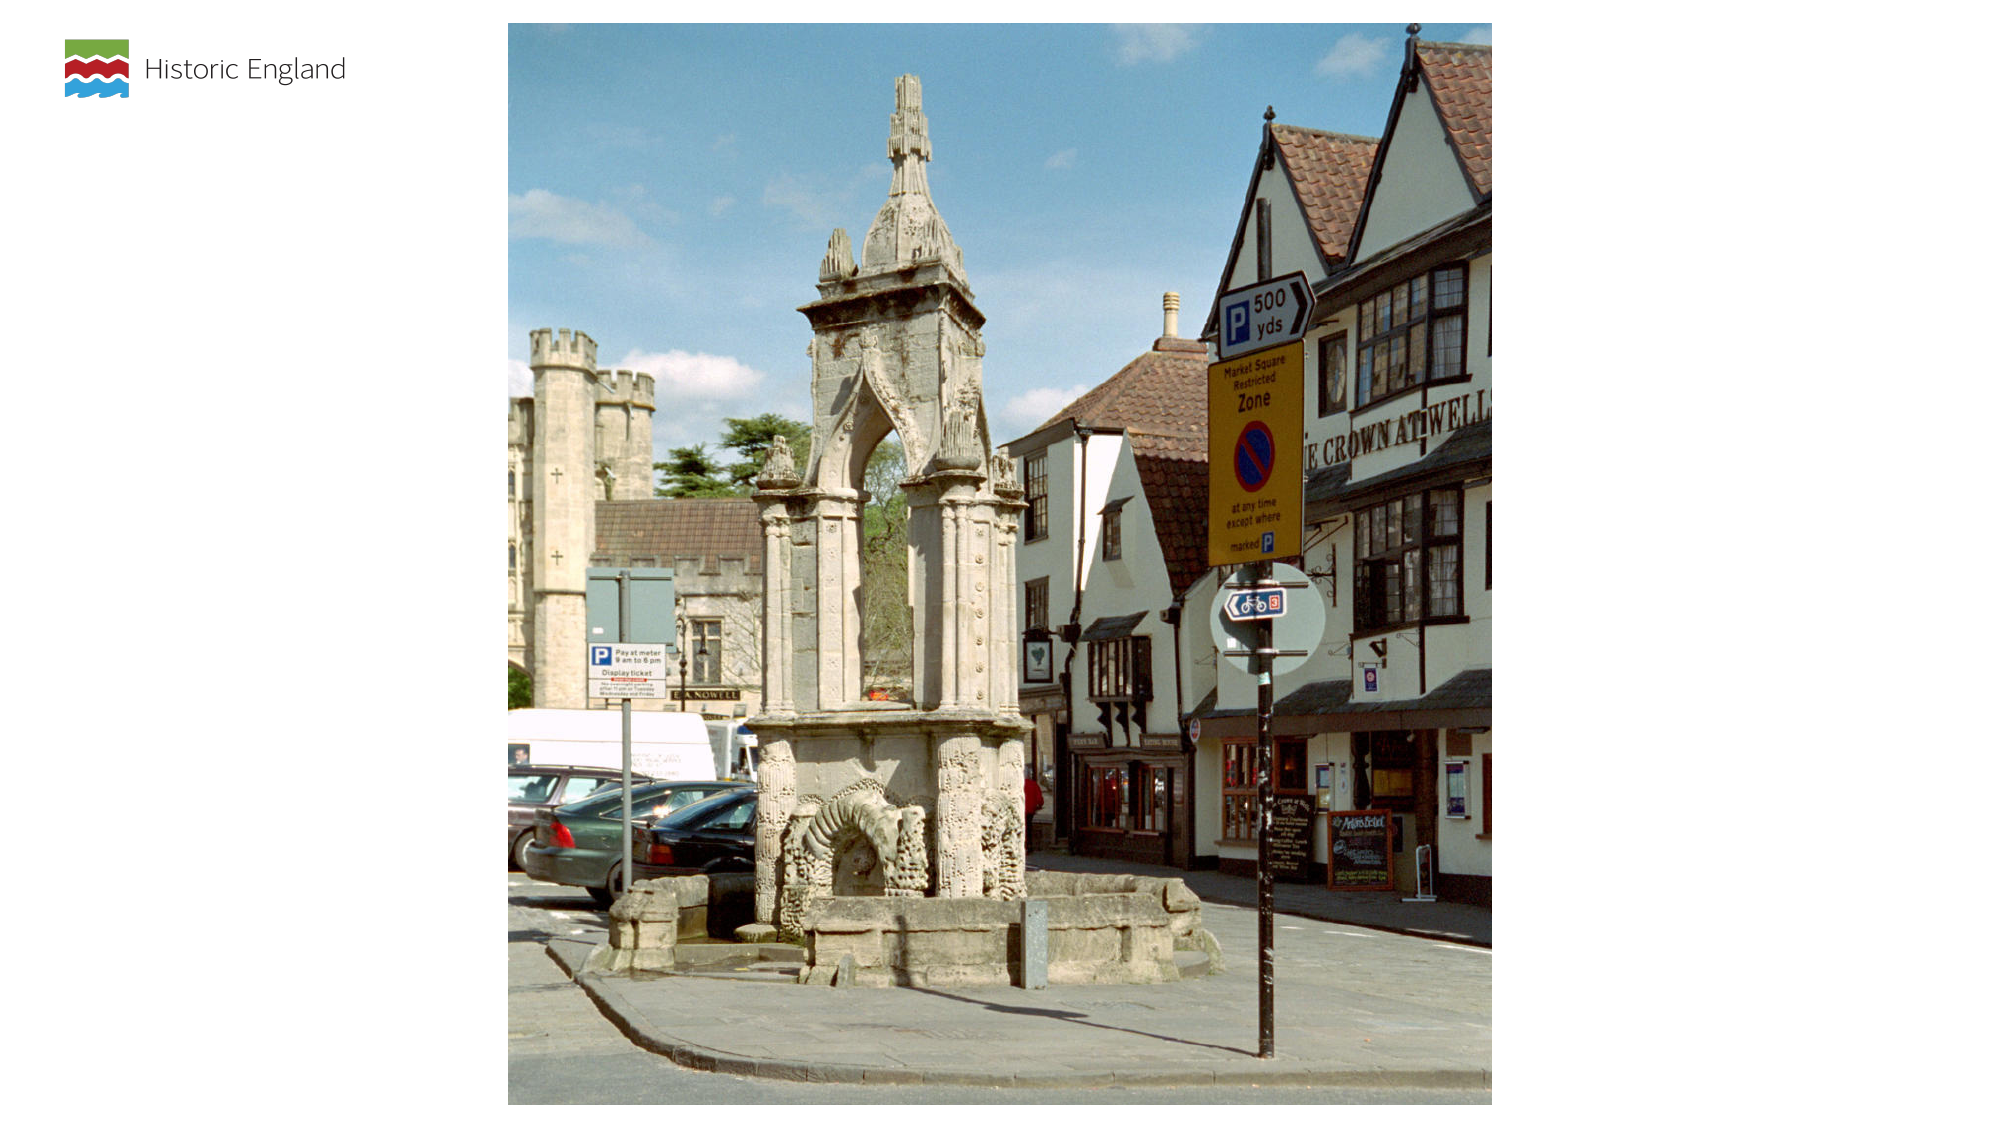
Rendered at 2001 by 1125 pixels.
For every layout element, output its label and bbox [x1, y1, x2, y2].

picture [508, 22, 1492, 1105]
